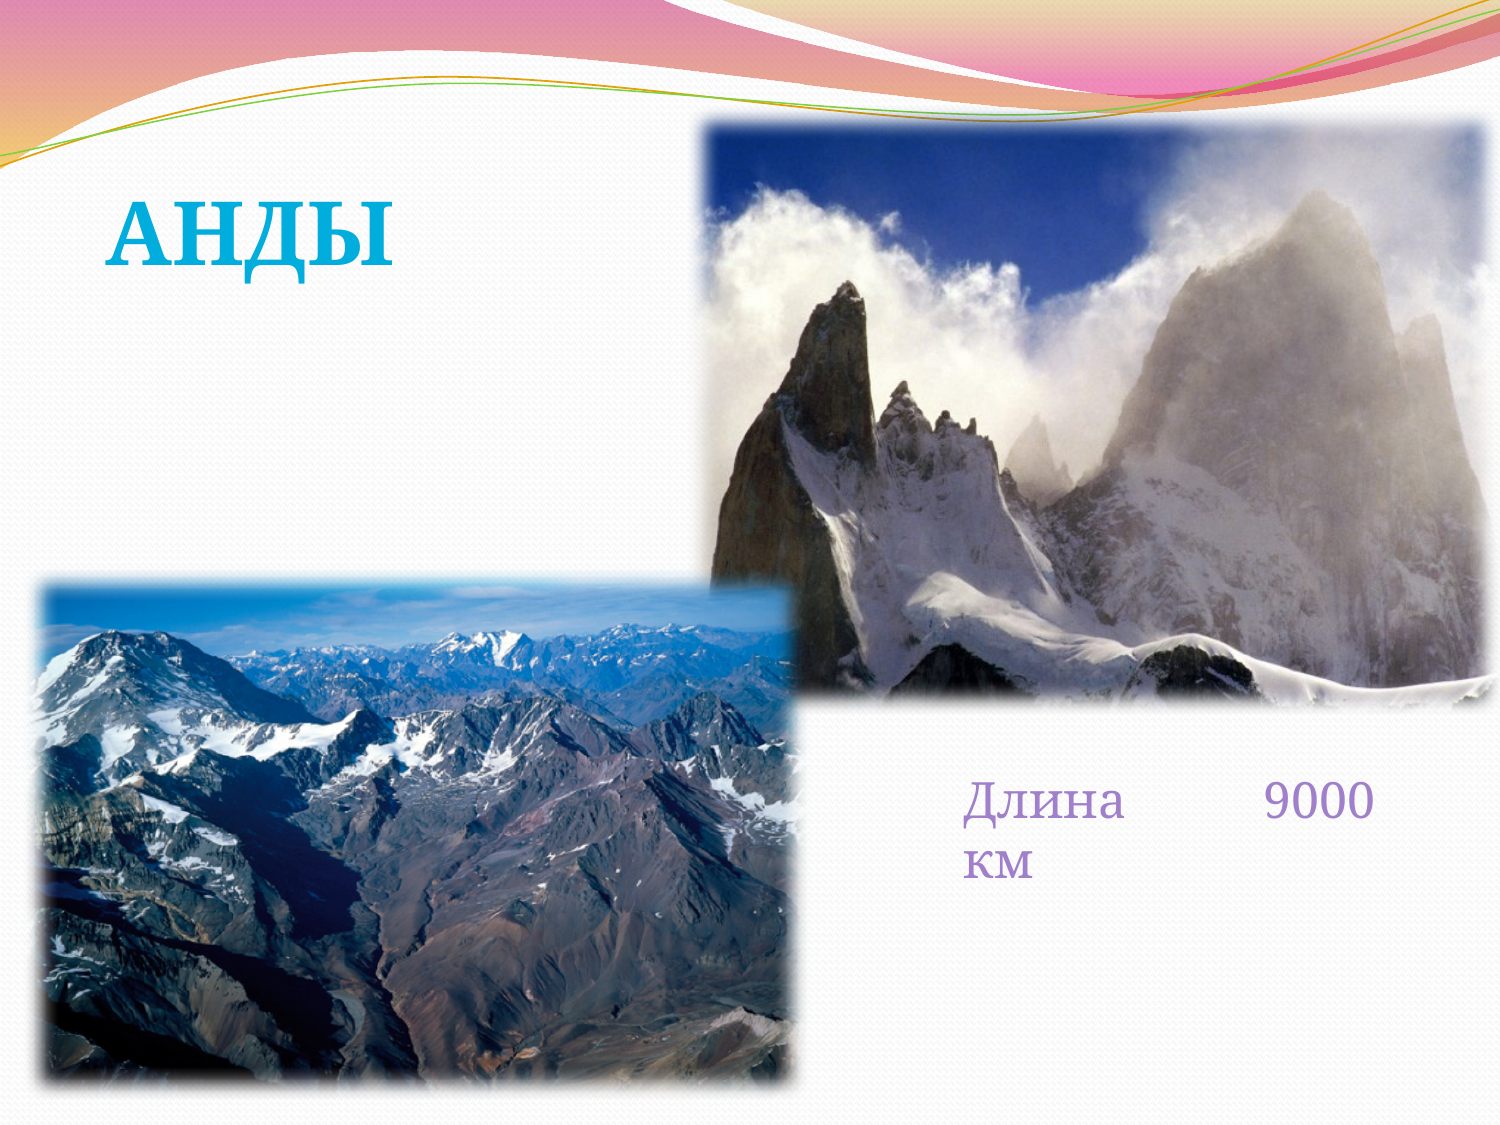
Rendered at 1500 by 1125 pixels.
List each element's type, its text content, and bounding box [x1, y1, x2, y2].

text_box Длина 9000 км [949, 761, 1442, 897]
title Анды [105, 93, 418, 283]
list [686, 105, 1500, 716]
picture [23, 566, 809, 1102]
